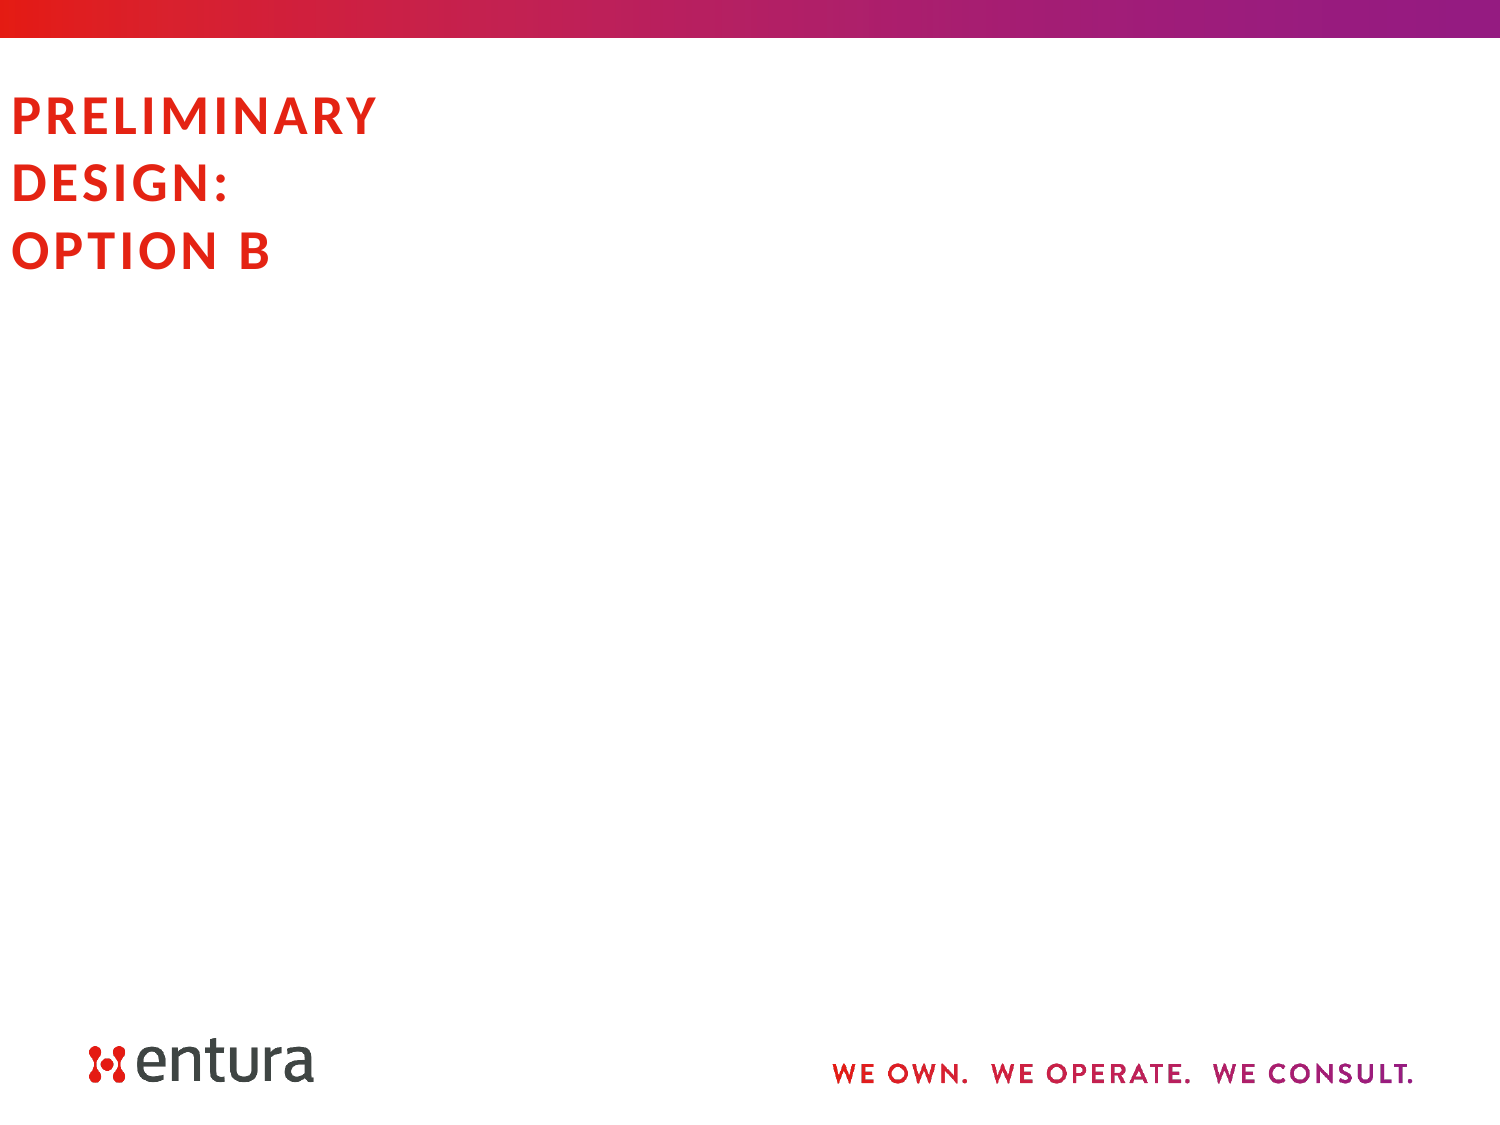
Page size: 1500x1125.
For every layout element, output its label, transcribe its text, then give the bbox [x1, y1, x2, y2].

title Preliminary Design: Option B [5, 78, 386, 305]
picture [0, 0, 1500, 1125]
chart [391, 30, 1444, 1114]
